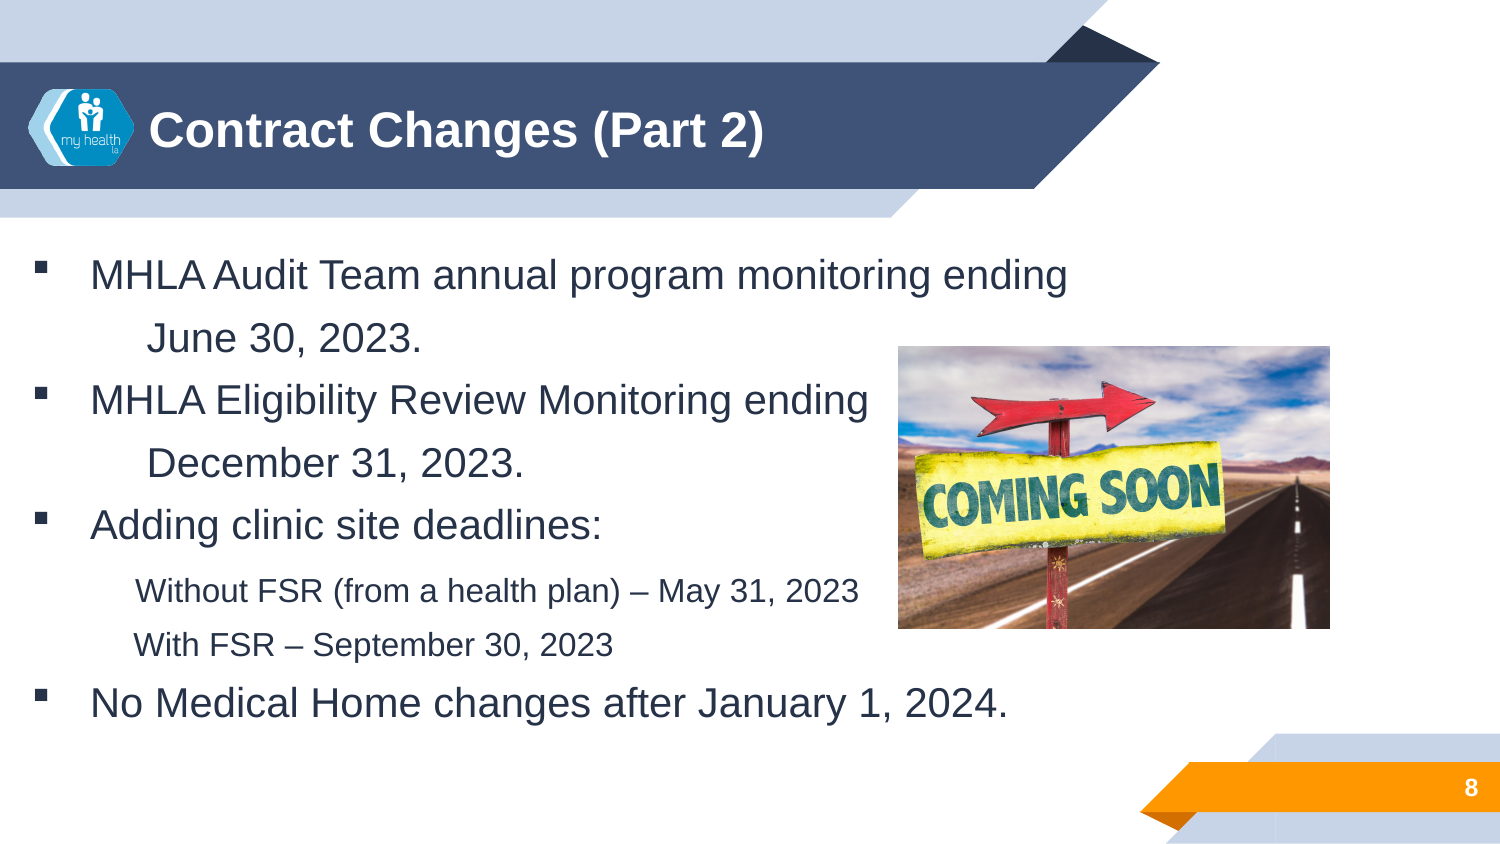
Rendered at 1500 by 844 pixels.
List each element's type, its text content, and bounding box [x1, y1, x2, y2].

picture [79, 98, 102, 131]
picture [21, 88, 143, 166]
picture [898, 345, 1330, 630]
slide_number 8 [1249, 760, 1494, 813]
title Contract Changes (Part 2) [133, 64, 997, 190]
picture [82, 93, 89, 101]
list MHLA Audit Team annual program monitoring ending June 30, 2023. MHLA Eligibility Review Monitoring ending December 31, 2023. Adding clinic site deadlines: Without FSR (from a health plan) – May 31, 2023 With FSR – September 30, 2023 No Medical Home changes after January 1, 2024. [0, 233, 1195, 743]
